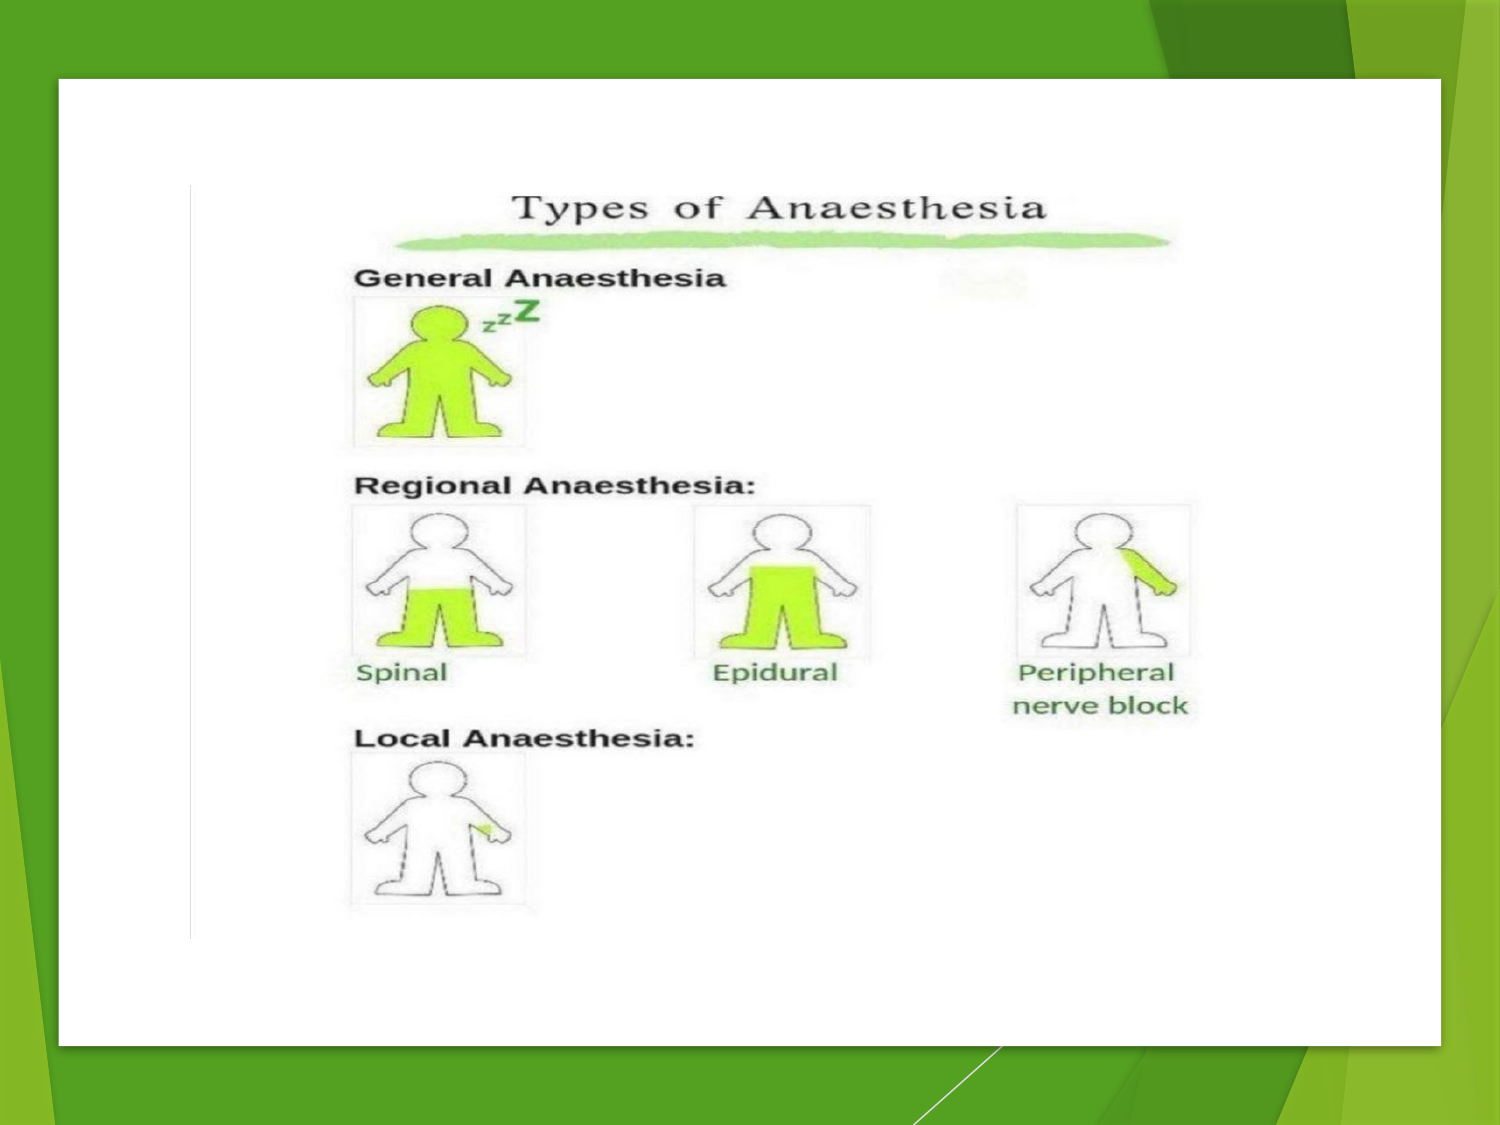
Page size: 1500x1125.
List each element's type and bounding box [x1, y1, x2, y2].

list [190, 185, 1311, 939]
text_box [0, 0, 1500, 1125]
